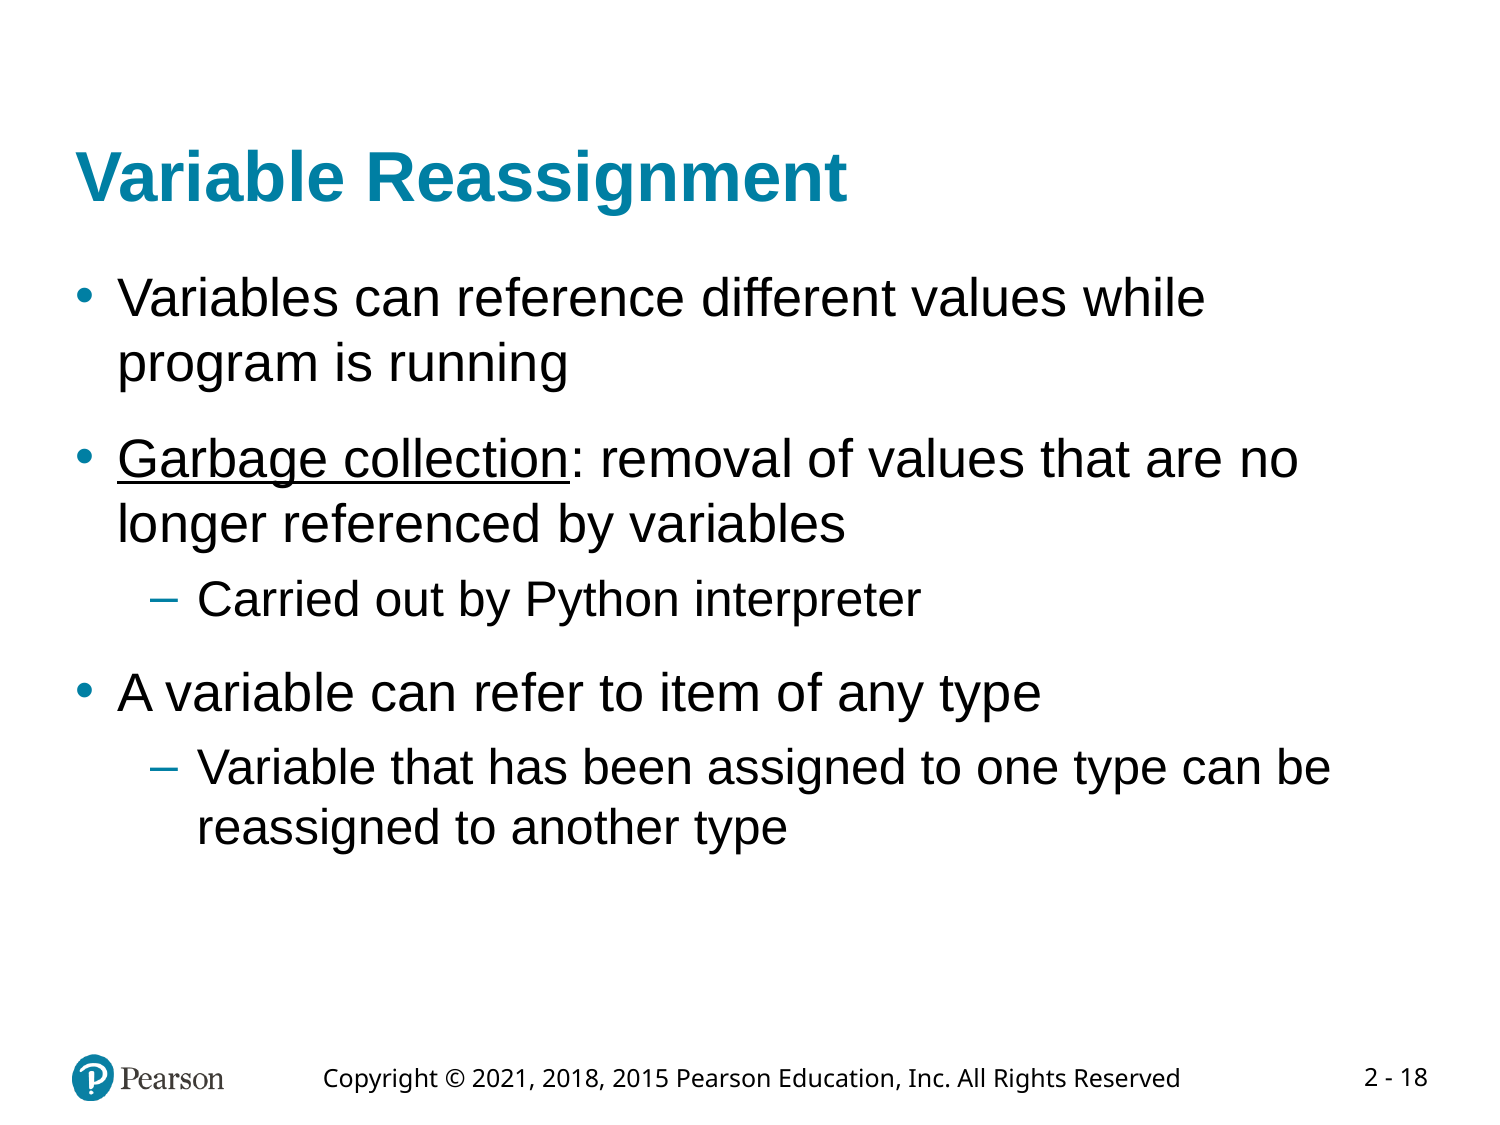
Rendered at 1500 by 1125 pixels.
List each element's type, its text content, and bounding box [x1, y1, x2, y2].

picture [72, 1087, 83, 1101]
picture [81, 1064, 107, 1089]
picture [72, 1054, 89, 1072]
picture [99, 1054, 224, 1101]
list Variables can reference different values while program is running Garbage collection: removal of values that are no longer referenced by variables Carried out by Python interpreter A variable can refer to item of any type Variable that has been assigned to one type can be reassigned to another type [75, 262, 1425, 1005]
title Variable Reassignment [75, 35, 1425, 216]
